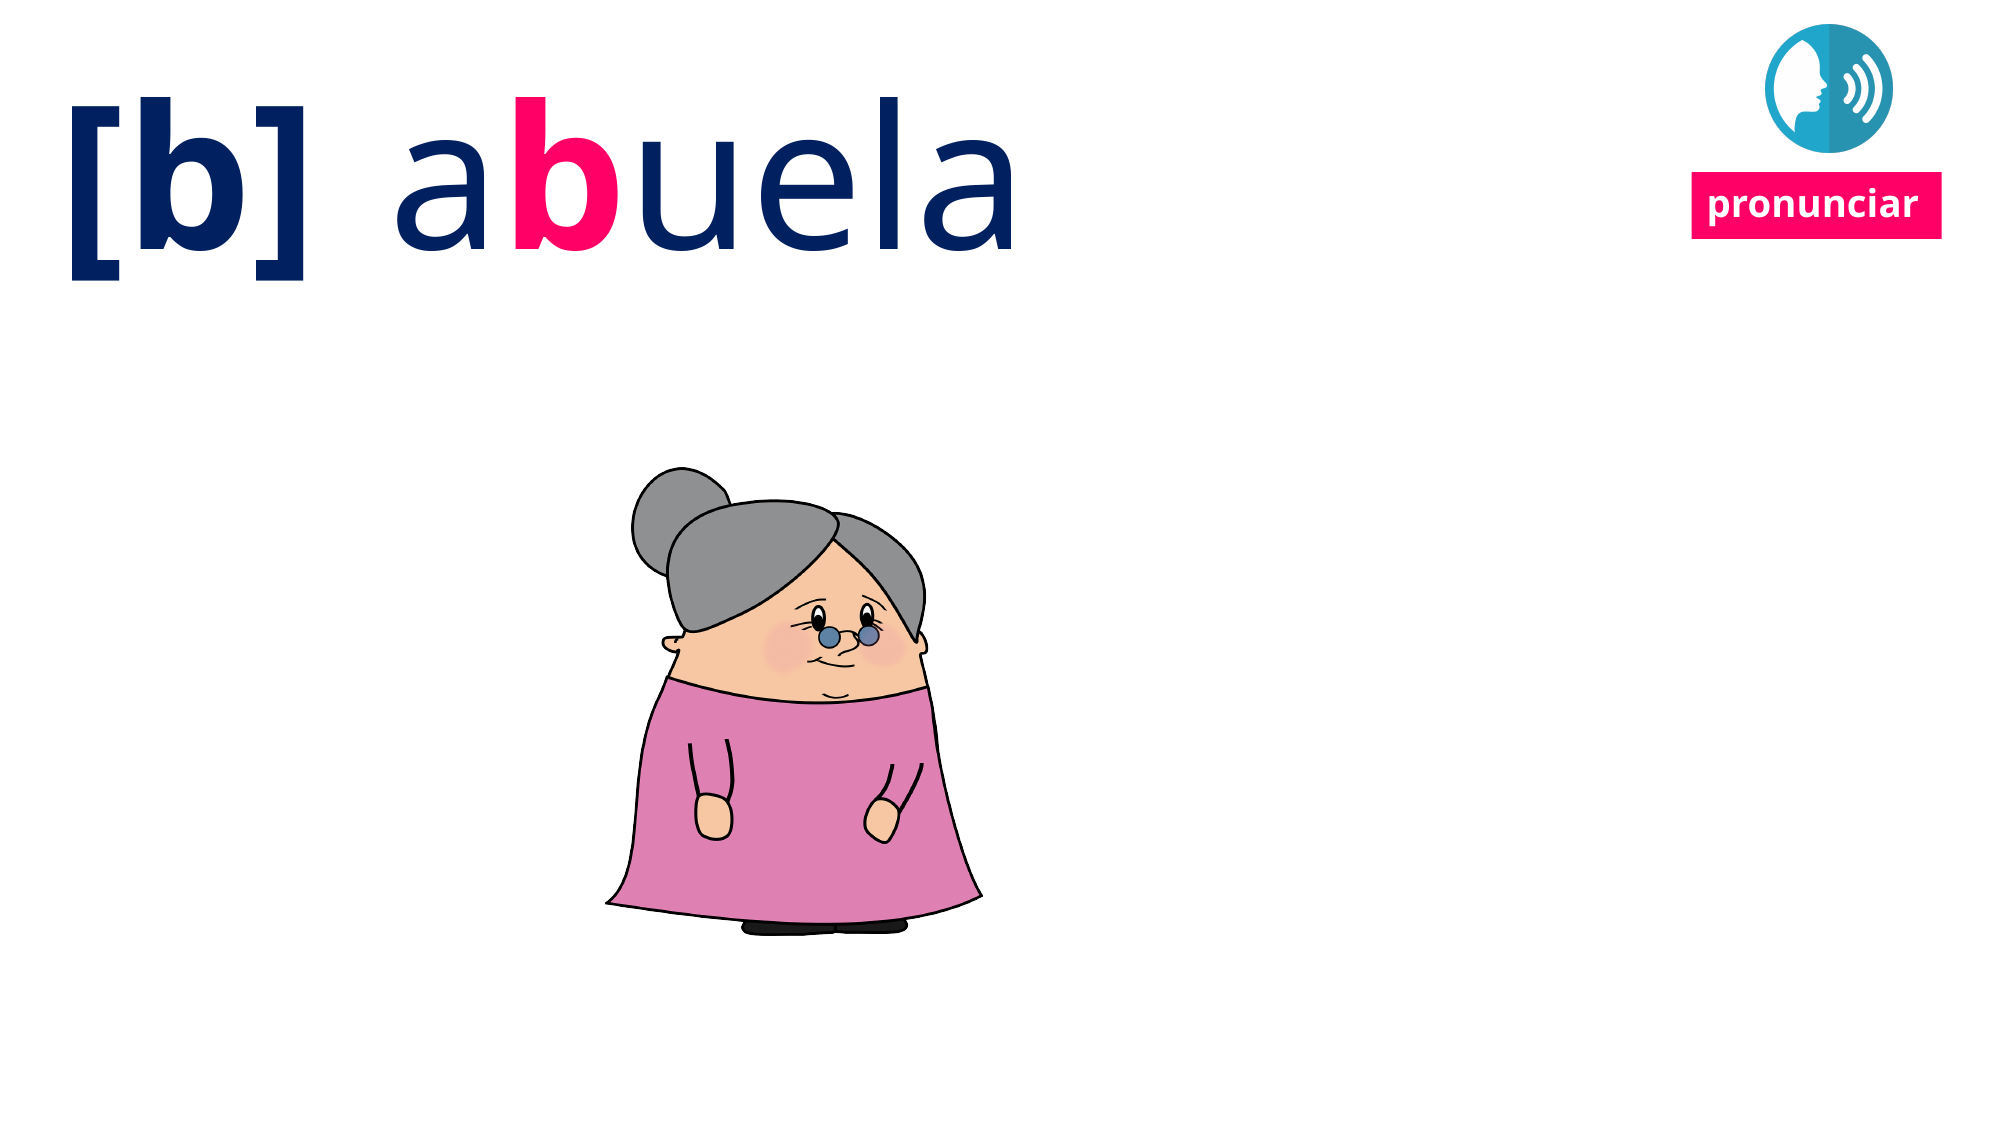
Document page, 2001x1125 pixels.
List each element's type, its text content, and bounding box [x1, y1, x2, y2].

text_box abuela [373, 41, 1348, 297]
title pronunciar [1691, 172, 1942, 239]
picture [605, 467, 983, 936]
picture [1765, 24, 1893, 153]
text_box [b] [43, 41, 373, 297]
